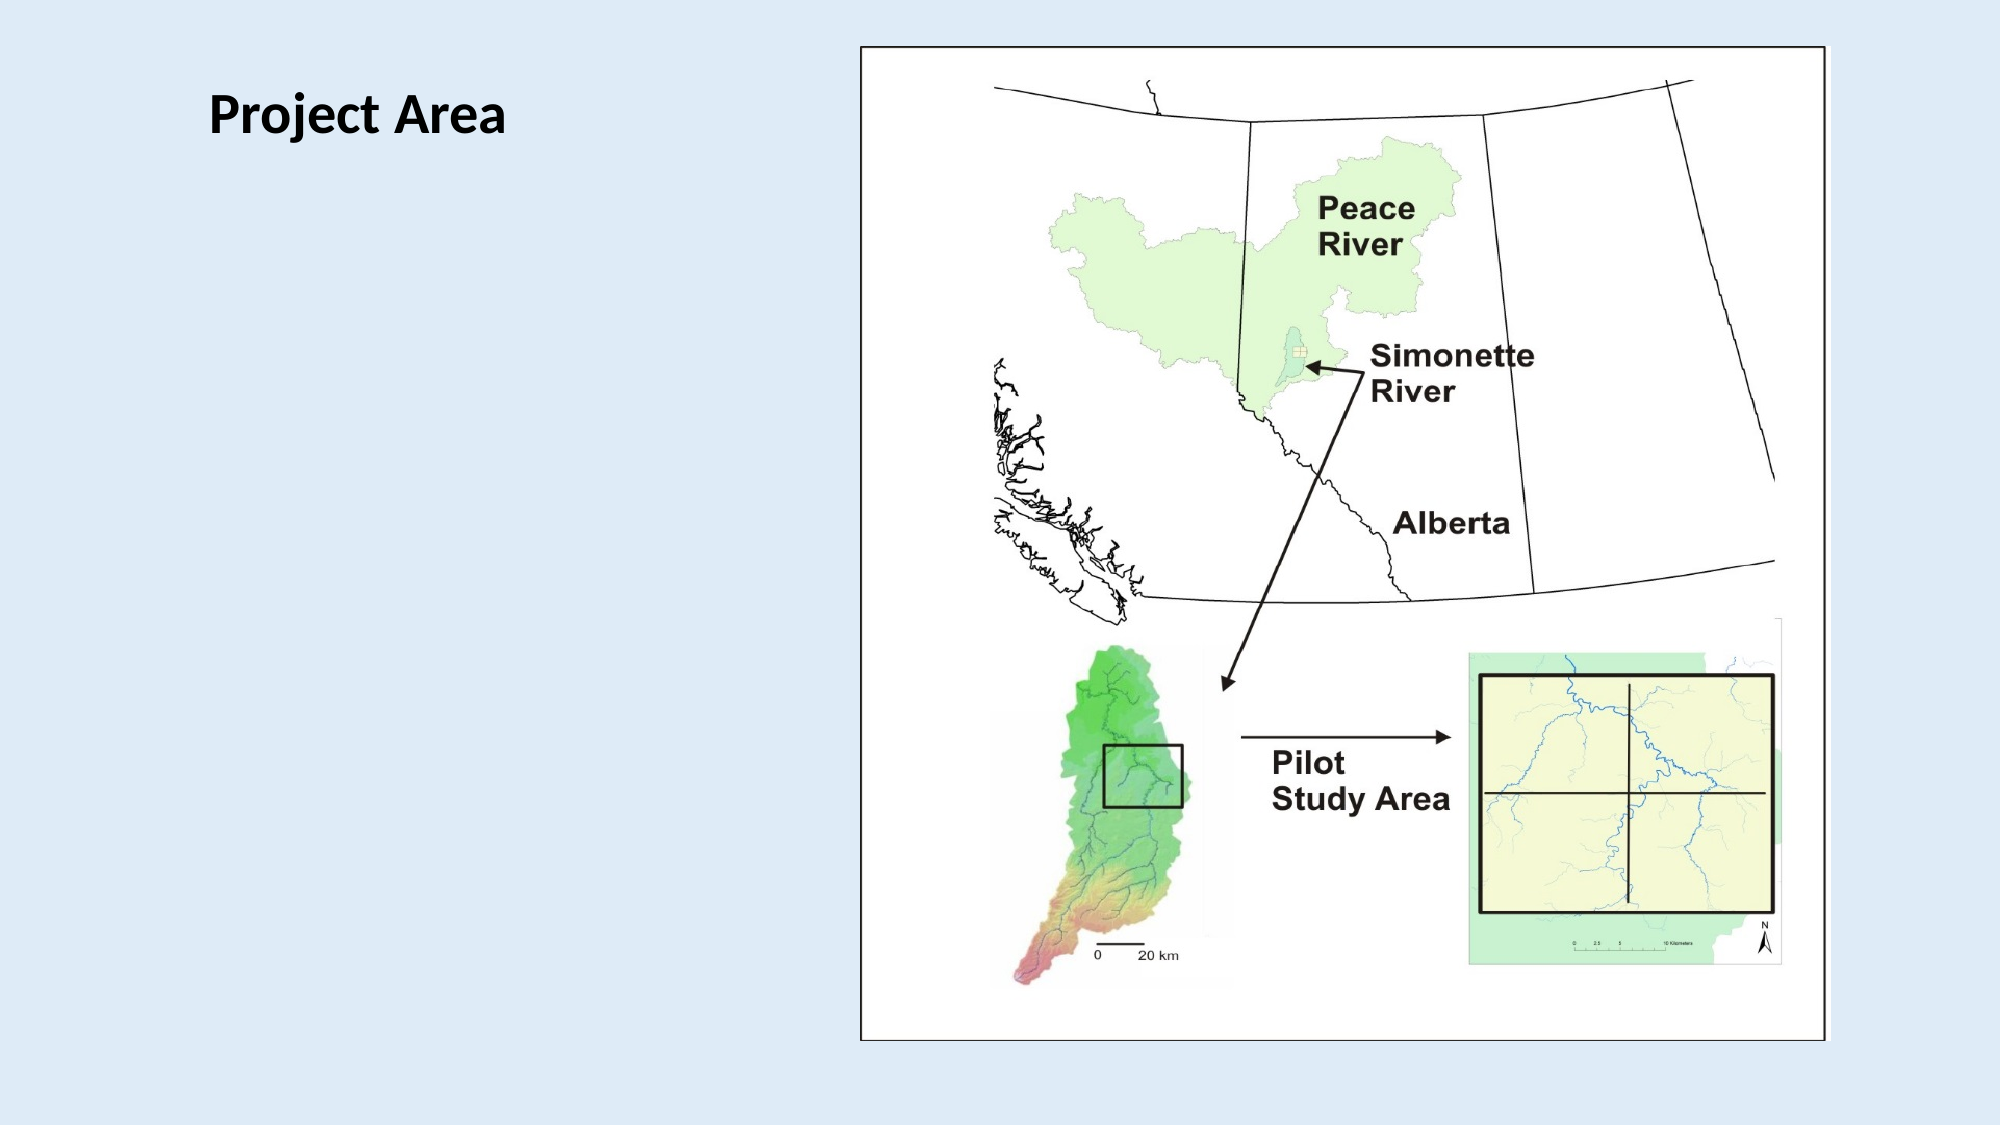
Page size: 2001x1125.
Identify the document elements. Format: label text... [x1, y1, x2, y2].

picture [860, 46, 1831, 1042]
text_box Project Area [194, 67, 523, 153]
